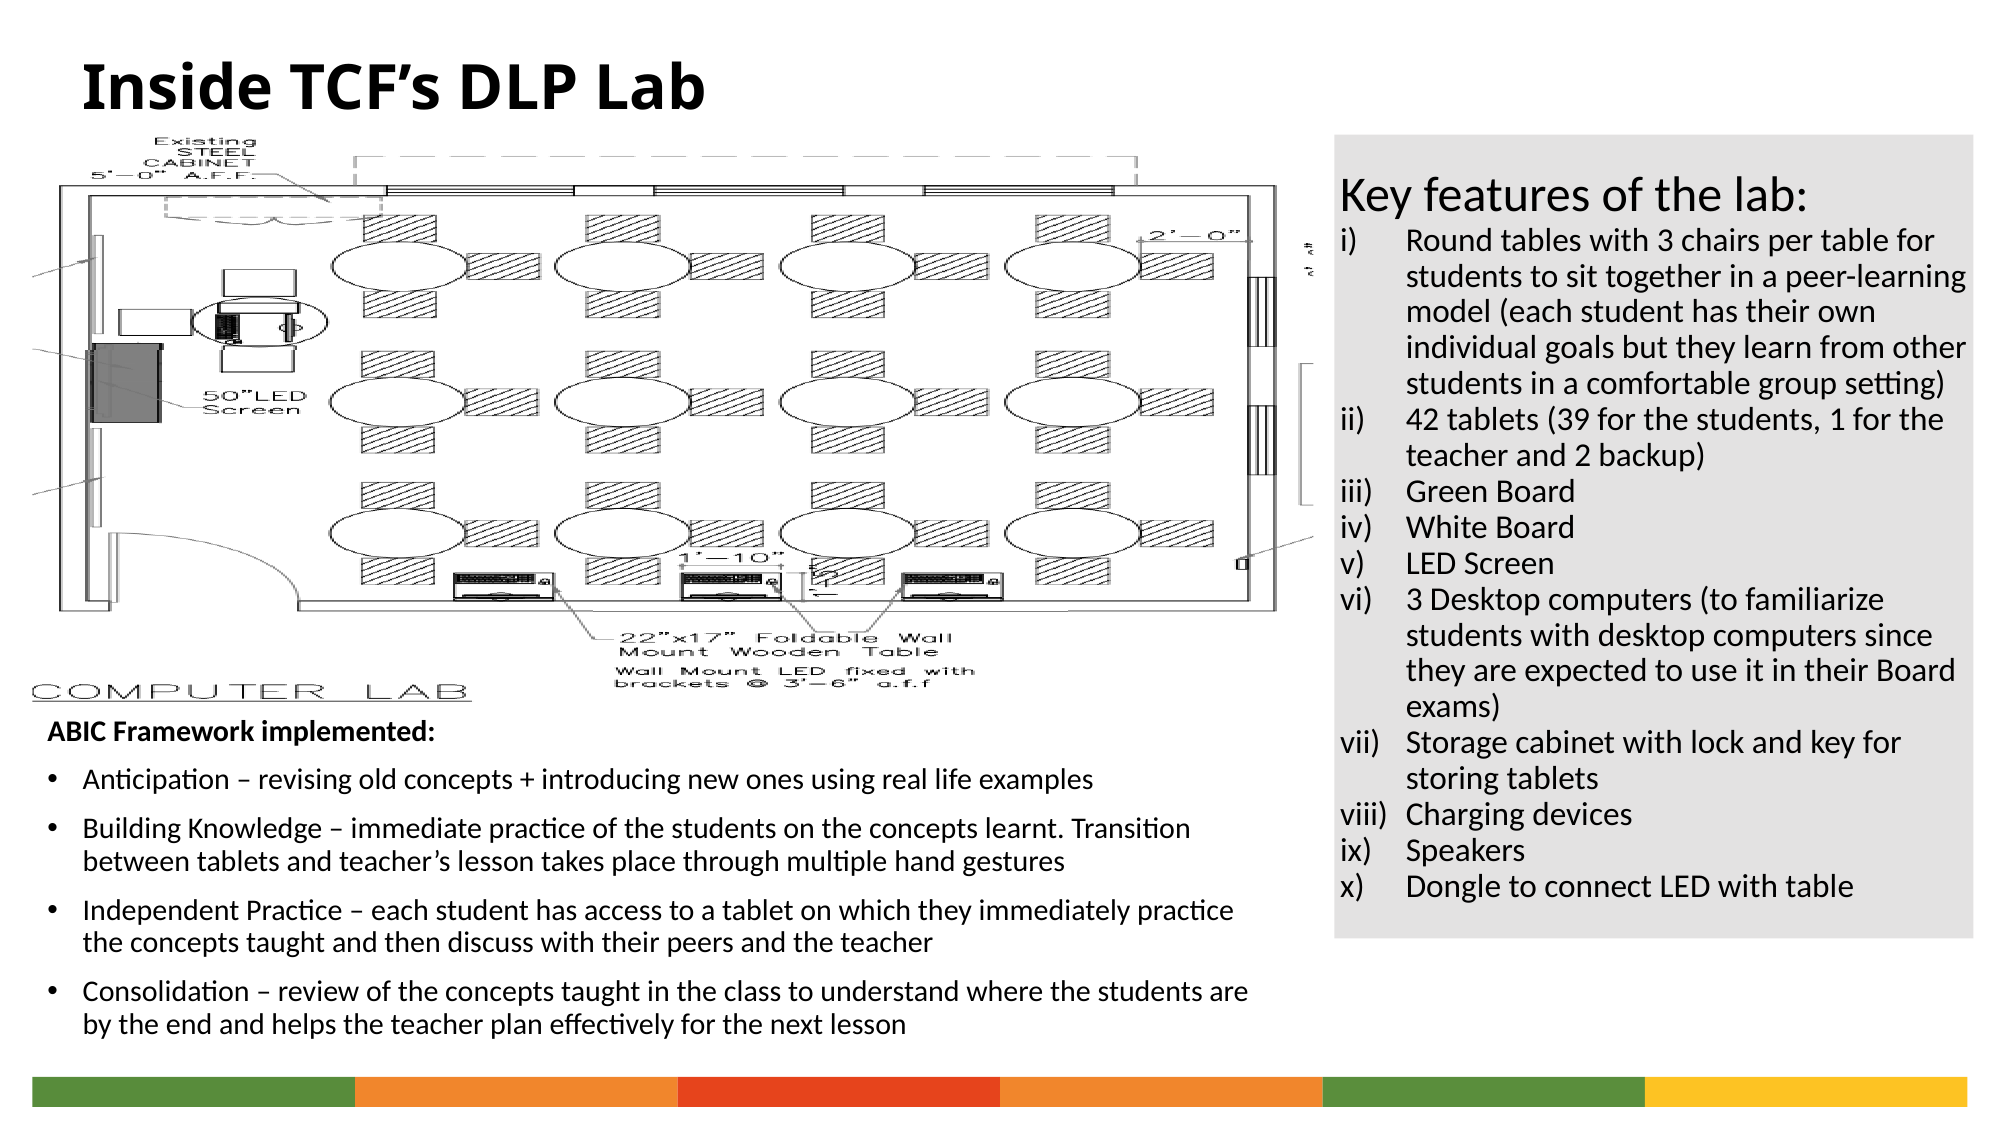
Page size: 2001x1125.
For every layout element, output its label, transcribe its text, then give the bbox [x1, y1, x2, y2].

title Inside TCF’s DLP Lab [67, 45, 1868, 133]
text_box Key features of the lab: Round tables with 3 chairs per table for students to sit together in a peer-learning model (each student has their own individual goals but they learn from other students in a comfortable group setting) 42 tablets (39 for the students, 1 for the teacher and 2 backup) Green Board White Board LED Screen 3 Desktop computers (to familiarize students with desktop computers since they are expected to use it in their Board exams) Storage cabinet with lock and key for storing tablets Charging devices Speakers Dongle to connect LED with table [1333, 134, 1974, 939]
picture [32, 114, 1314, 708]
list ABIC Framework implemented: Anticipation – revising old concepts + introducing new ones using real life examples Building Knowledge – immediate practice of the students on the concepts learnt. Transition between tablets and teacher’s lesson takes place through multiple hand gestures Independent Practice – each student has access to a tablet on which they immediately practice the concepts taught and then discuss with their peers and the teacher Consolidation – review of the concepts taught in the class to understand where the students are by the end and helps the teacher plan effectively for the next lesson [32, 708, 1266, 1054]
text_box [32, 1076, 1968, 1107]
